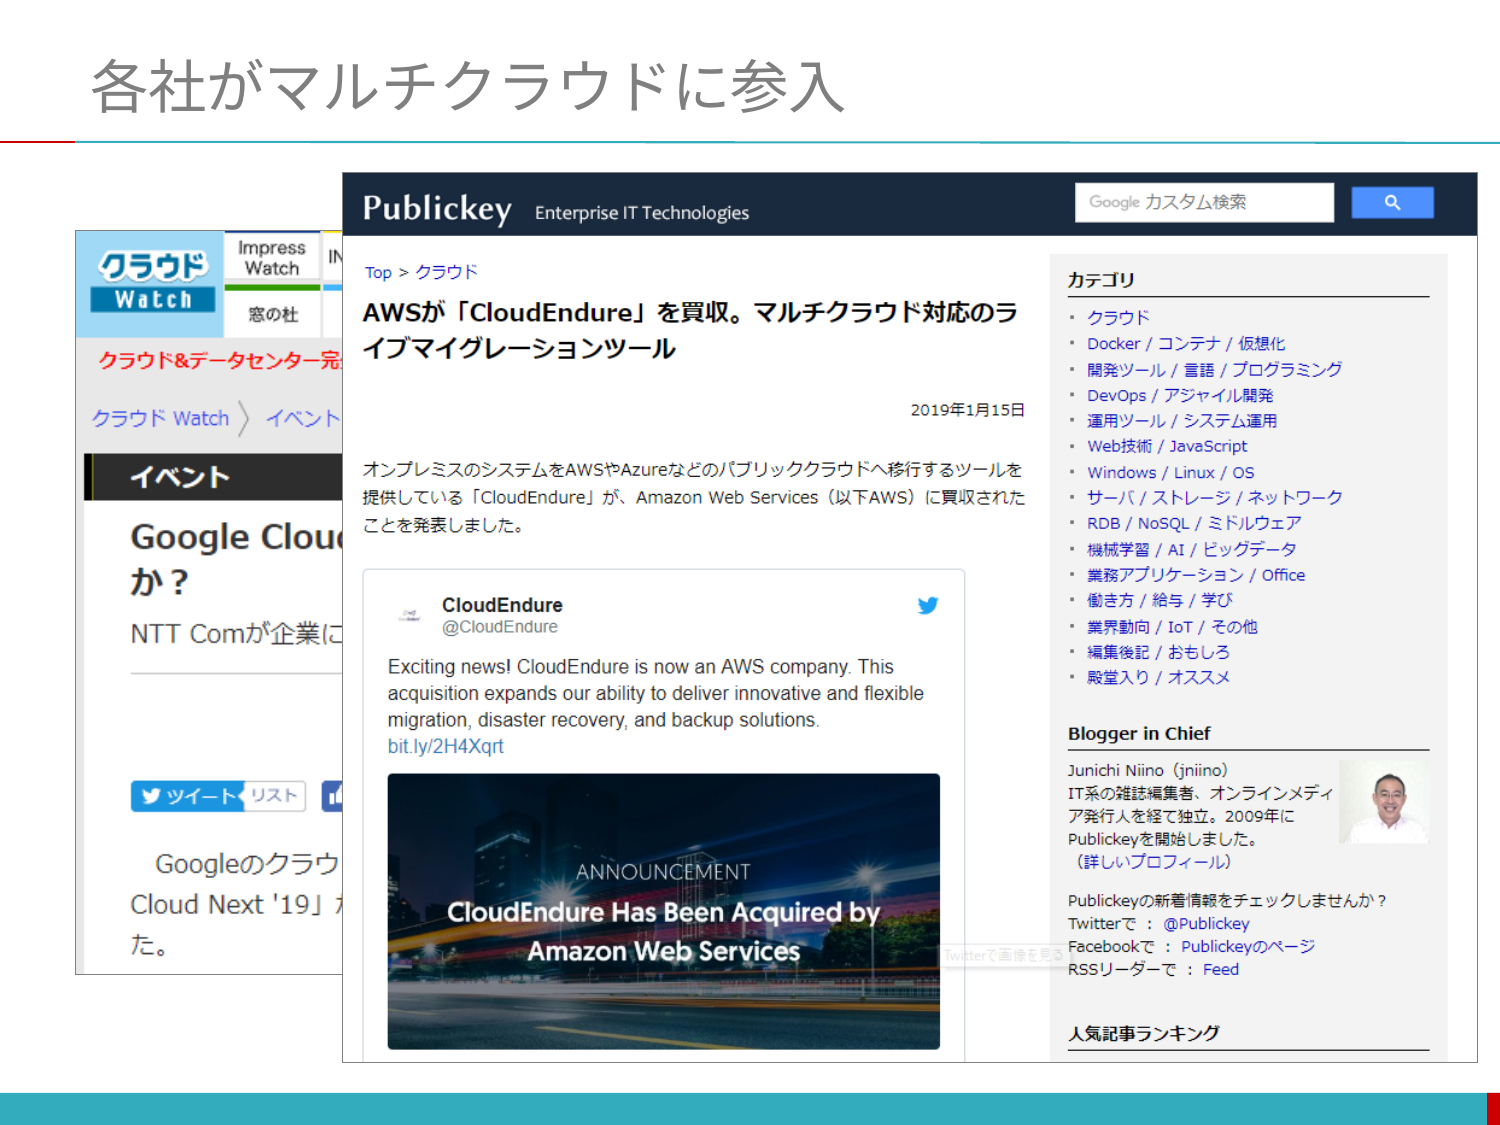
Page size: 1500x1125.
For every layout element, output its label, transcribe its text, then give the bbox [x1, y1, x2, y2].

picture [74, 172, 1478, 1063]
title 各社がマルチクラウドに参入 [75, 51, 1500, 120]
